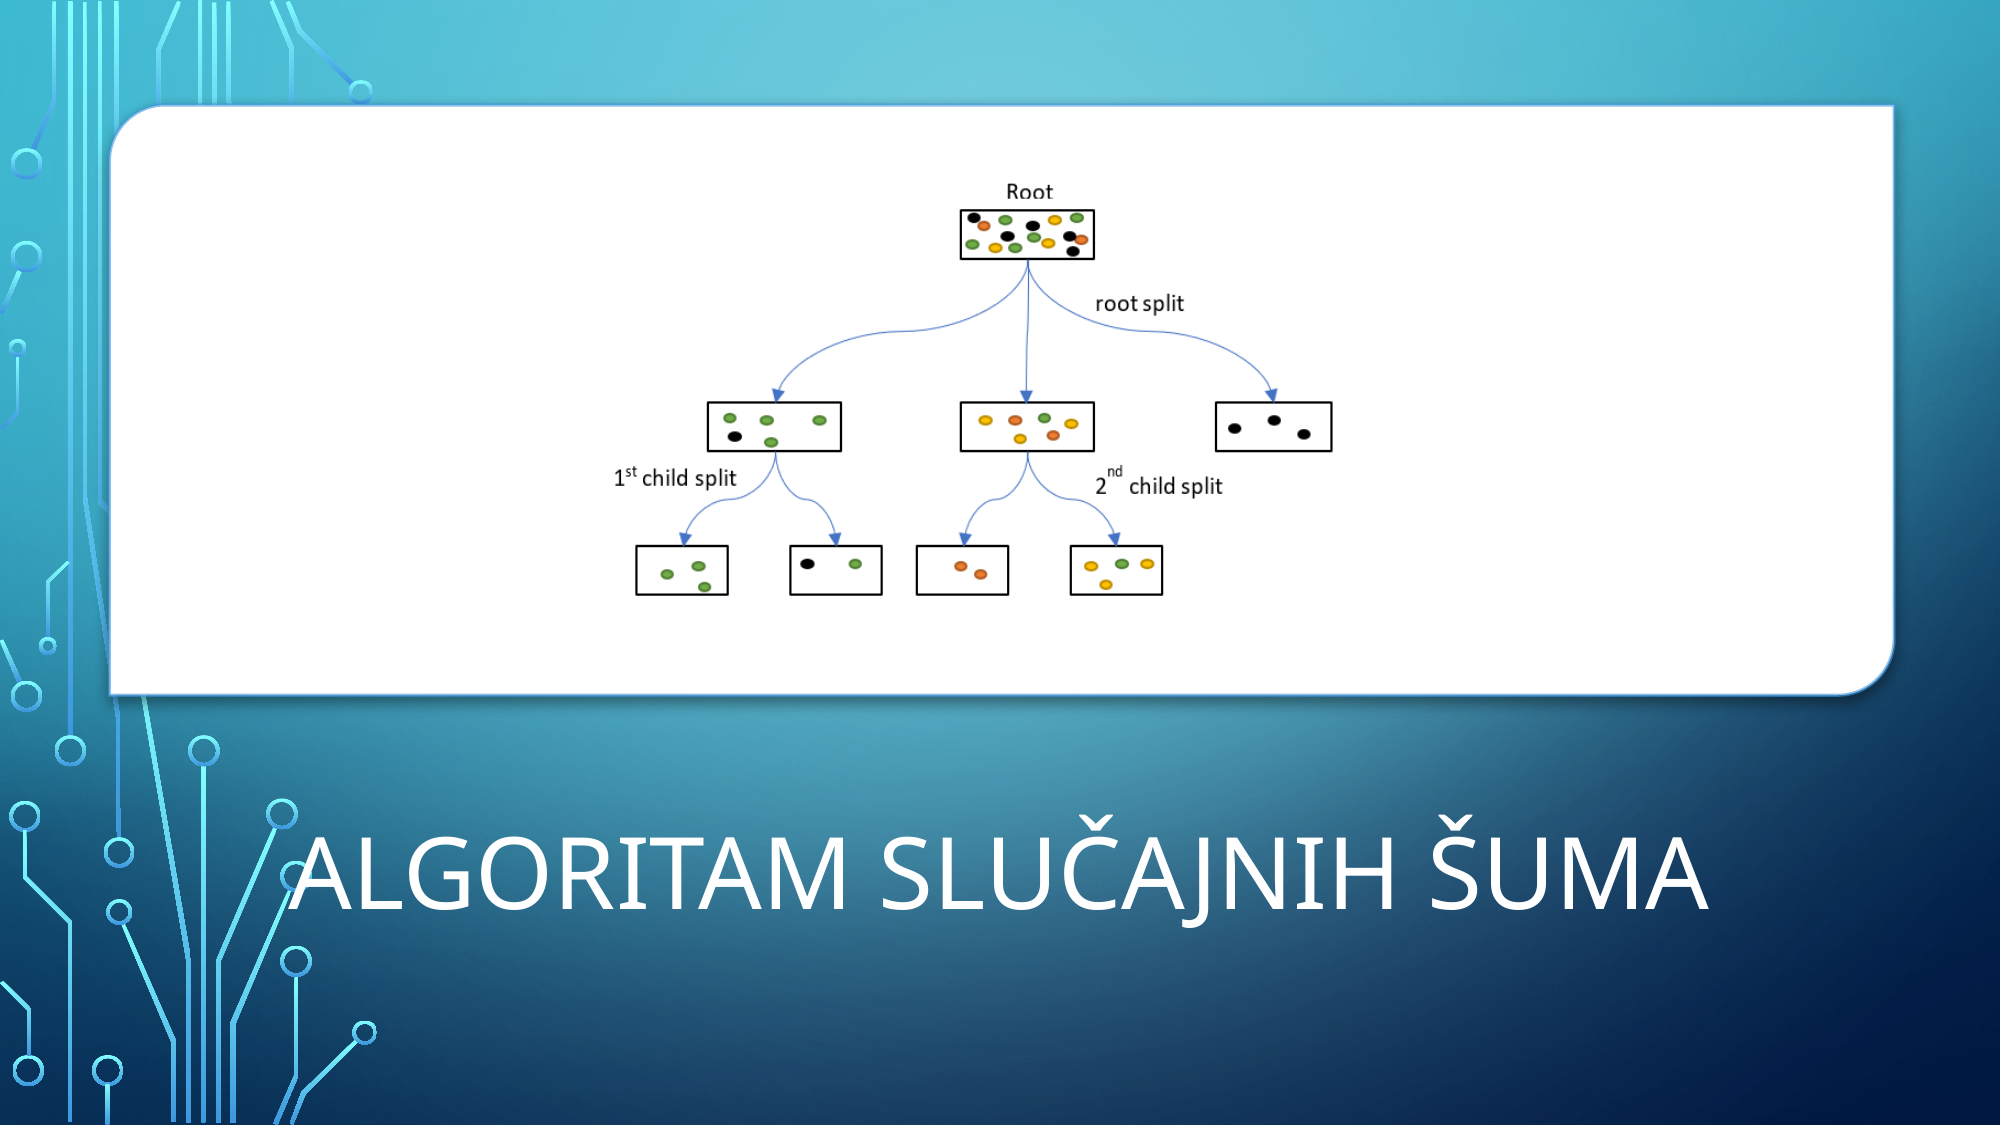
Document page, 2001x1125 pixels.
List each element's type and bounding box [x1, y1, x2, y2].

text_box [0, 0, 379, 1125]
picture [379, 0, 2000, 1125]
